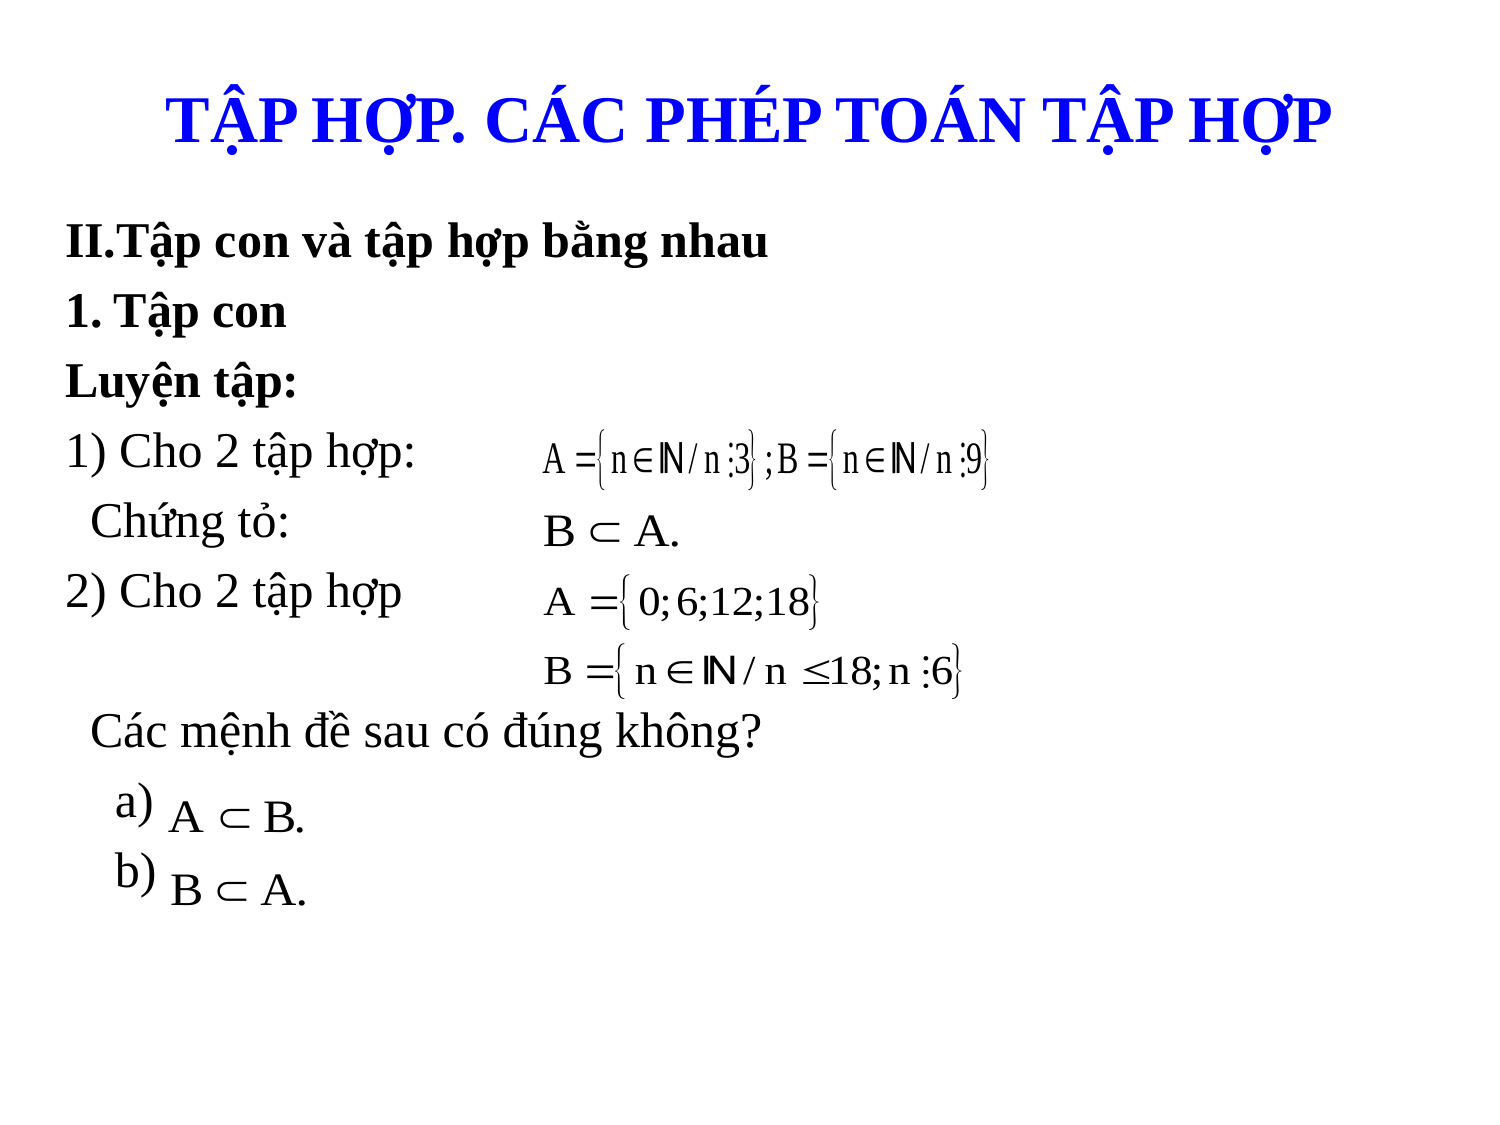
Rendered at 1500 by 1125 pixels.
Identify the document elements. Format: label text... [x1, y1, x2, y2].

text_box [537, 424, 1001, 501]
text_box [160, 789, 311, 844]
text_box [162, 862, 313, 917]
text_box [536, 570, 980, 709]
list II.Tập con và tập hợp bằng nhau 1. Tập con Luyện tập: 1) Cho 2 tập hợp: Chứng tỏ: 2) Cho 2 tập hợp Các mệnh đề sau có đúng không? a) b) [49, 199, 1401, 913]
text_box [535, 503, 686, 559]
title TẬP HỢP. CÁC PHÉP TOÁN TẬP HỢP [74, 44, 1426, 188]
